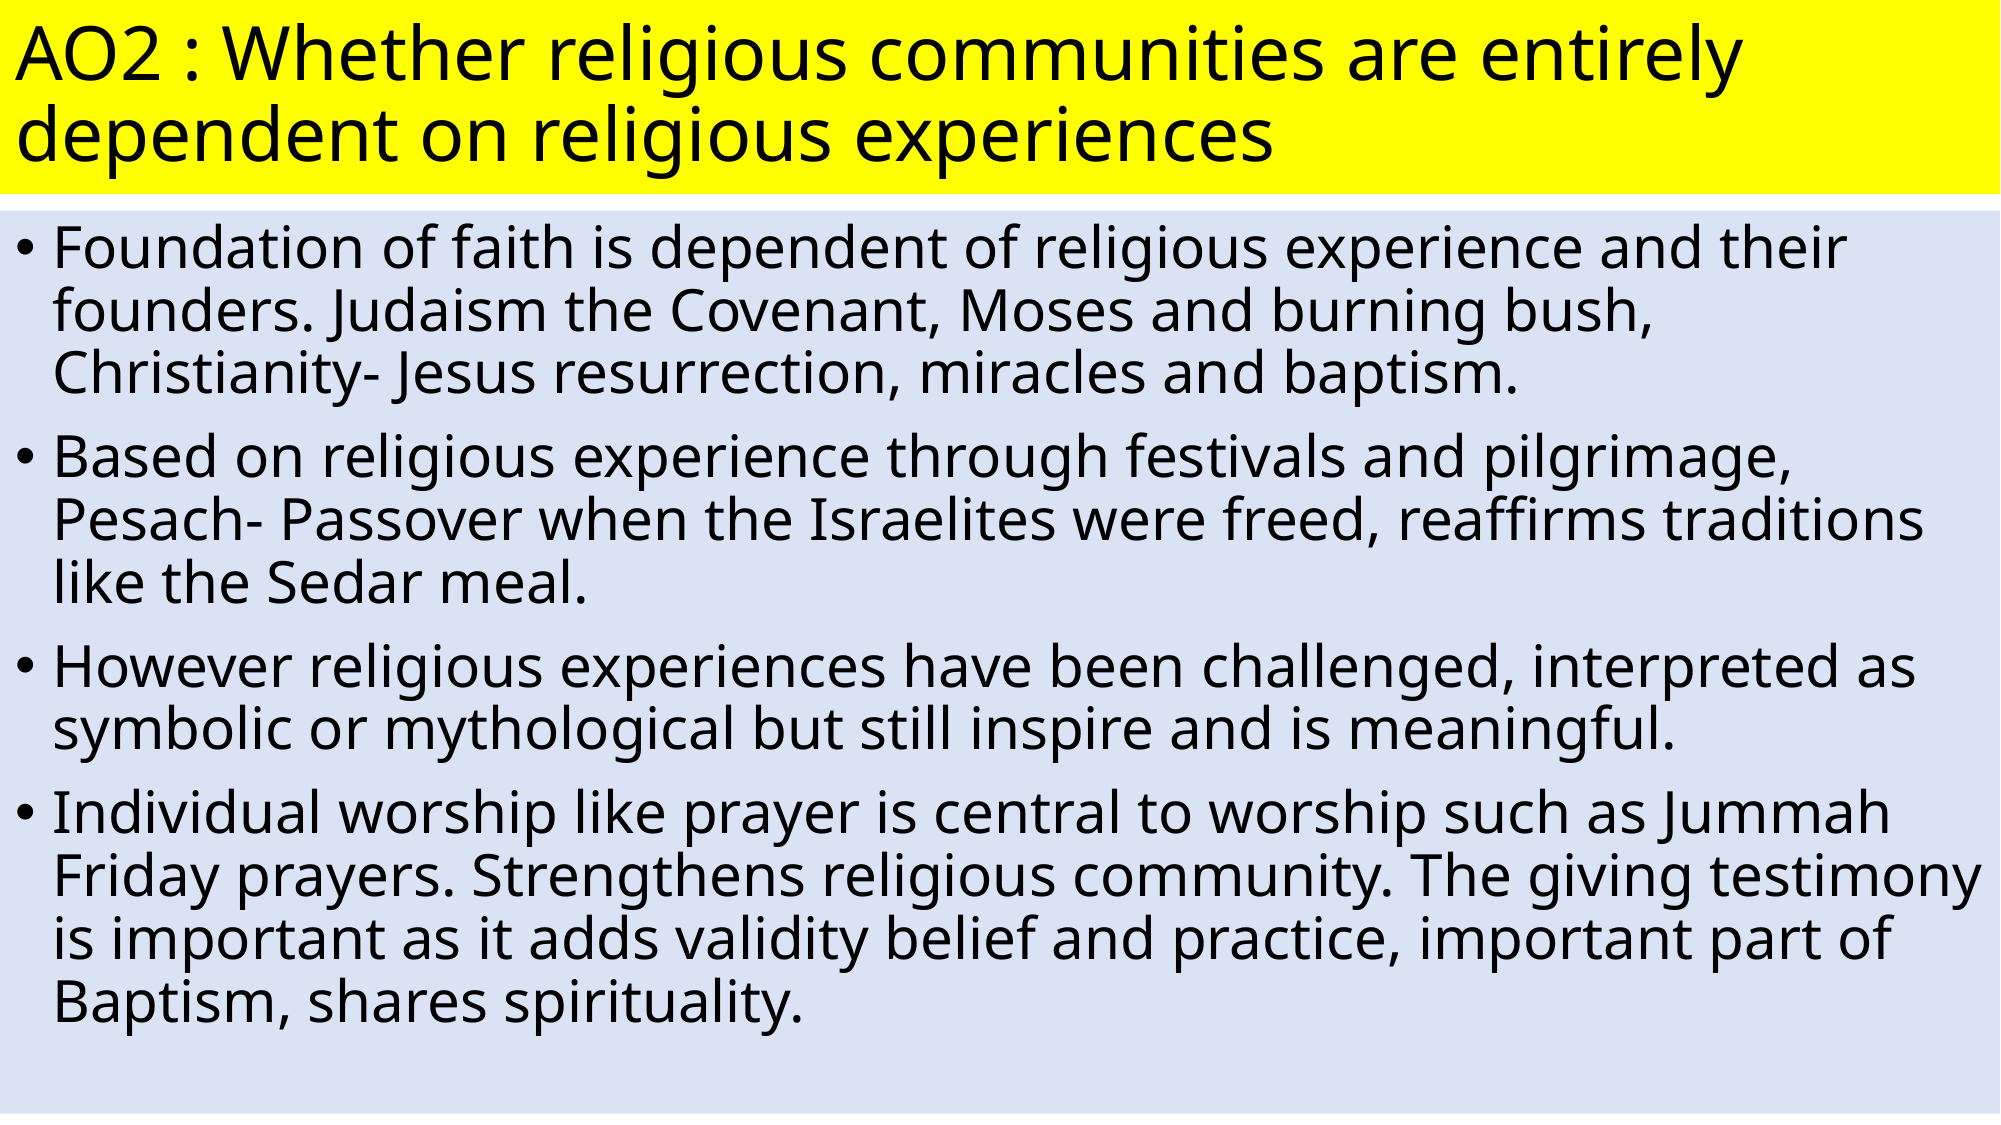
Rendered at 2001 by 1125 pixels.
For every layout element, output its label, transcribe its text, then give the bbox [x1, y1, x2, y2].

list Foundation of faith is dependent of religious experience and their founders. Judaism the Covenant, Moses and burning bush, Christianity- Jesus resurrection, miracles and baptism. Based on religious experience through festivals and pilgrimage, Pesach- Passover when the Israelites were freed, reaffirms traditions like the Sedar meal. However religious experiences have been challenged, interpreted as symbolic or mythological but still inspire and is meaningful. Individual worship like prayer is central to worship such as Jummah Friday prayers. Strengthens religious community. The giving testimony is important as it adds validity belief and practice, important part of Baptism, shares spirituality. [0, 210, 2000, 1114]
title AO2 : Whether religious communities are entirely dependent on religious experiences [0, 0, 2000, 194]
